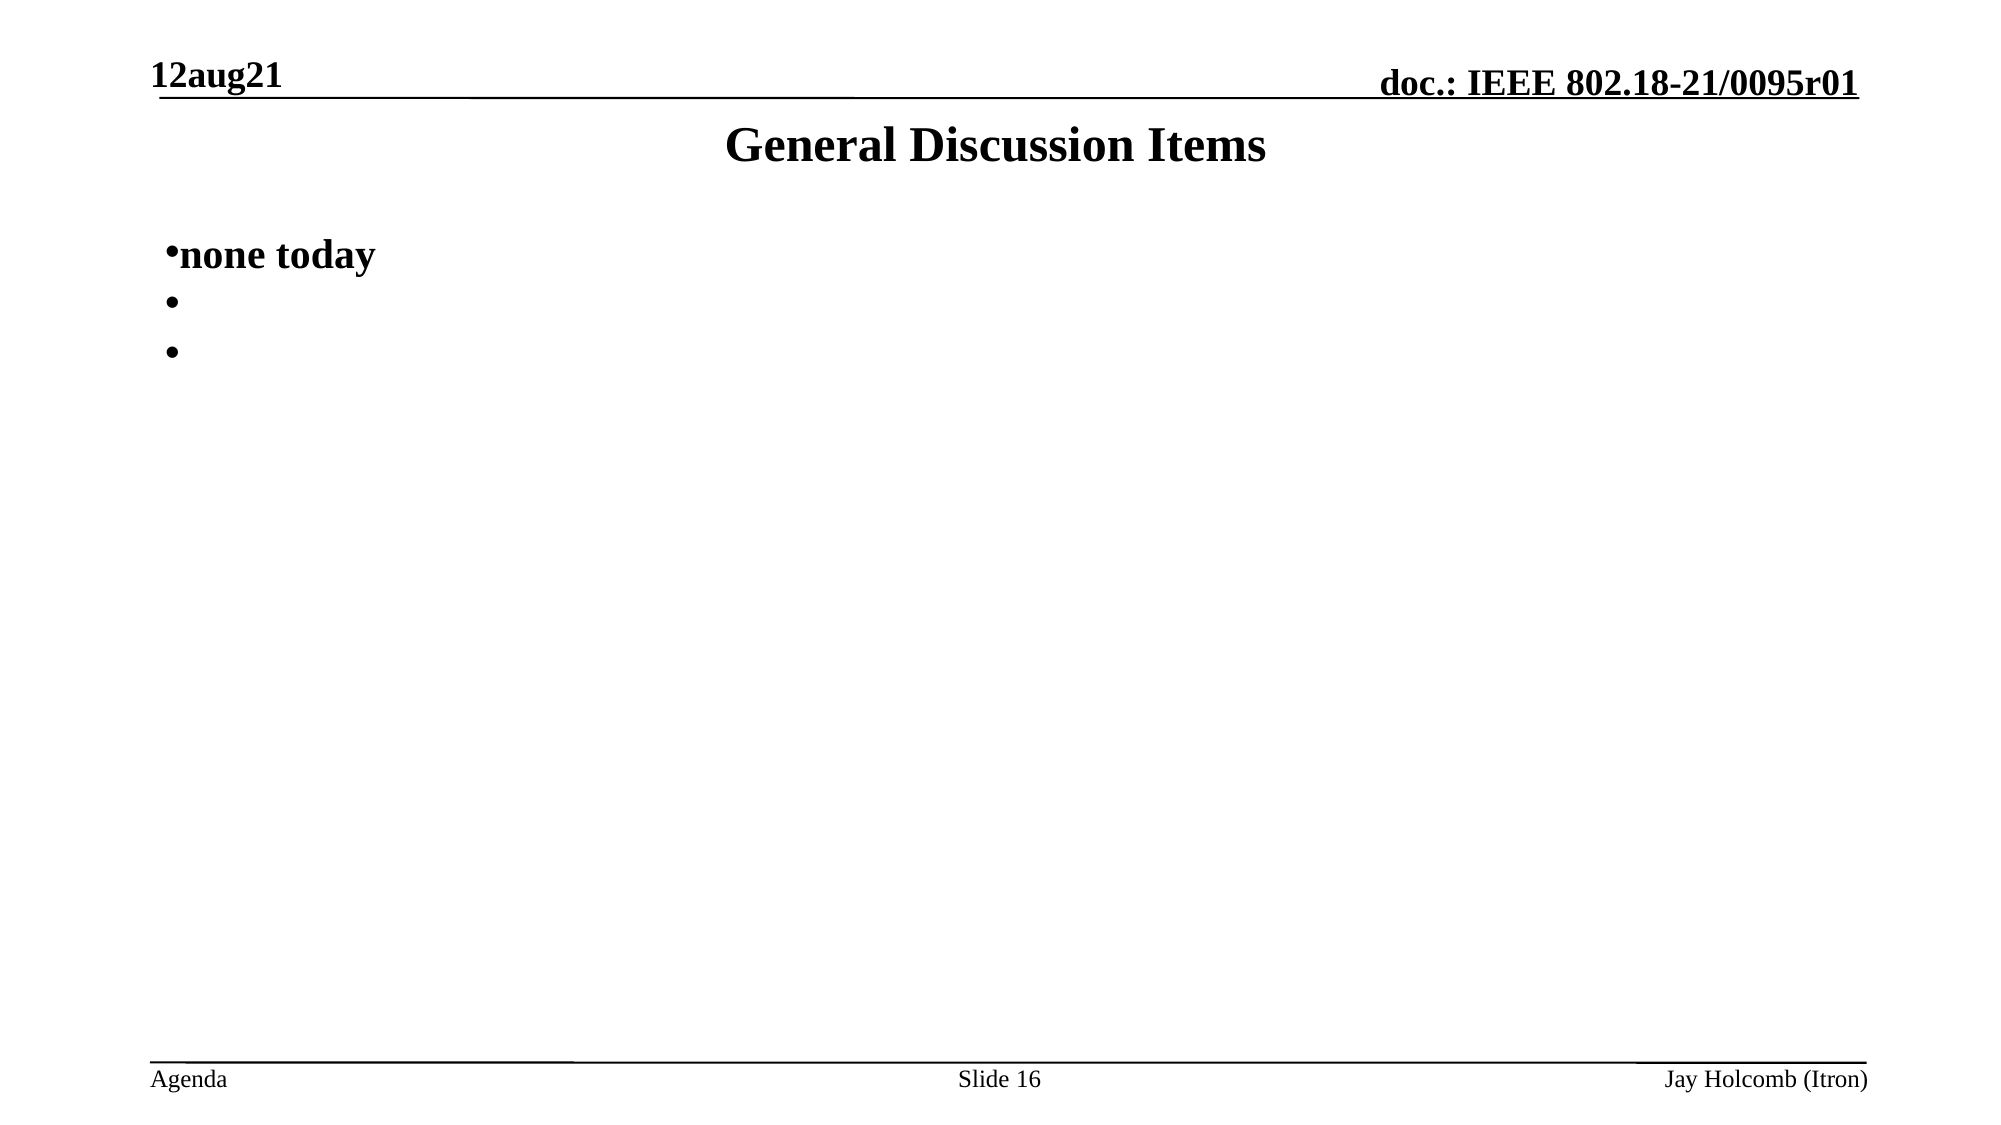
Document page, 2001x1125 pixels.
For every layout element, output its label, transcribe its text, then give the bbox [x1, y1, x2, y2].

list none today [149, 168, 1963, 1068]
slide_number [149, 49, 651, 95]
title General Discussion Items [364, 103, 1640, 168]
slide_number Slide 16 [933, 1061, 1067, 1123]
footer Jay Holcomb (Itron) [1171, 1061, 1869, 1093]
